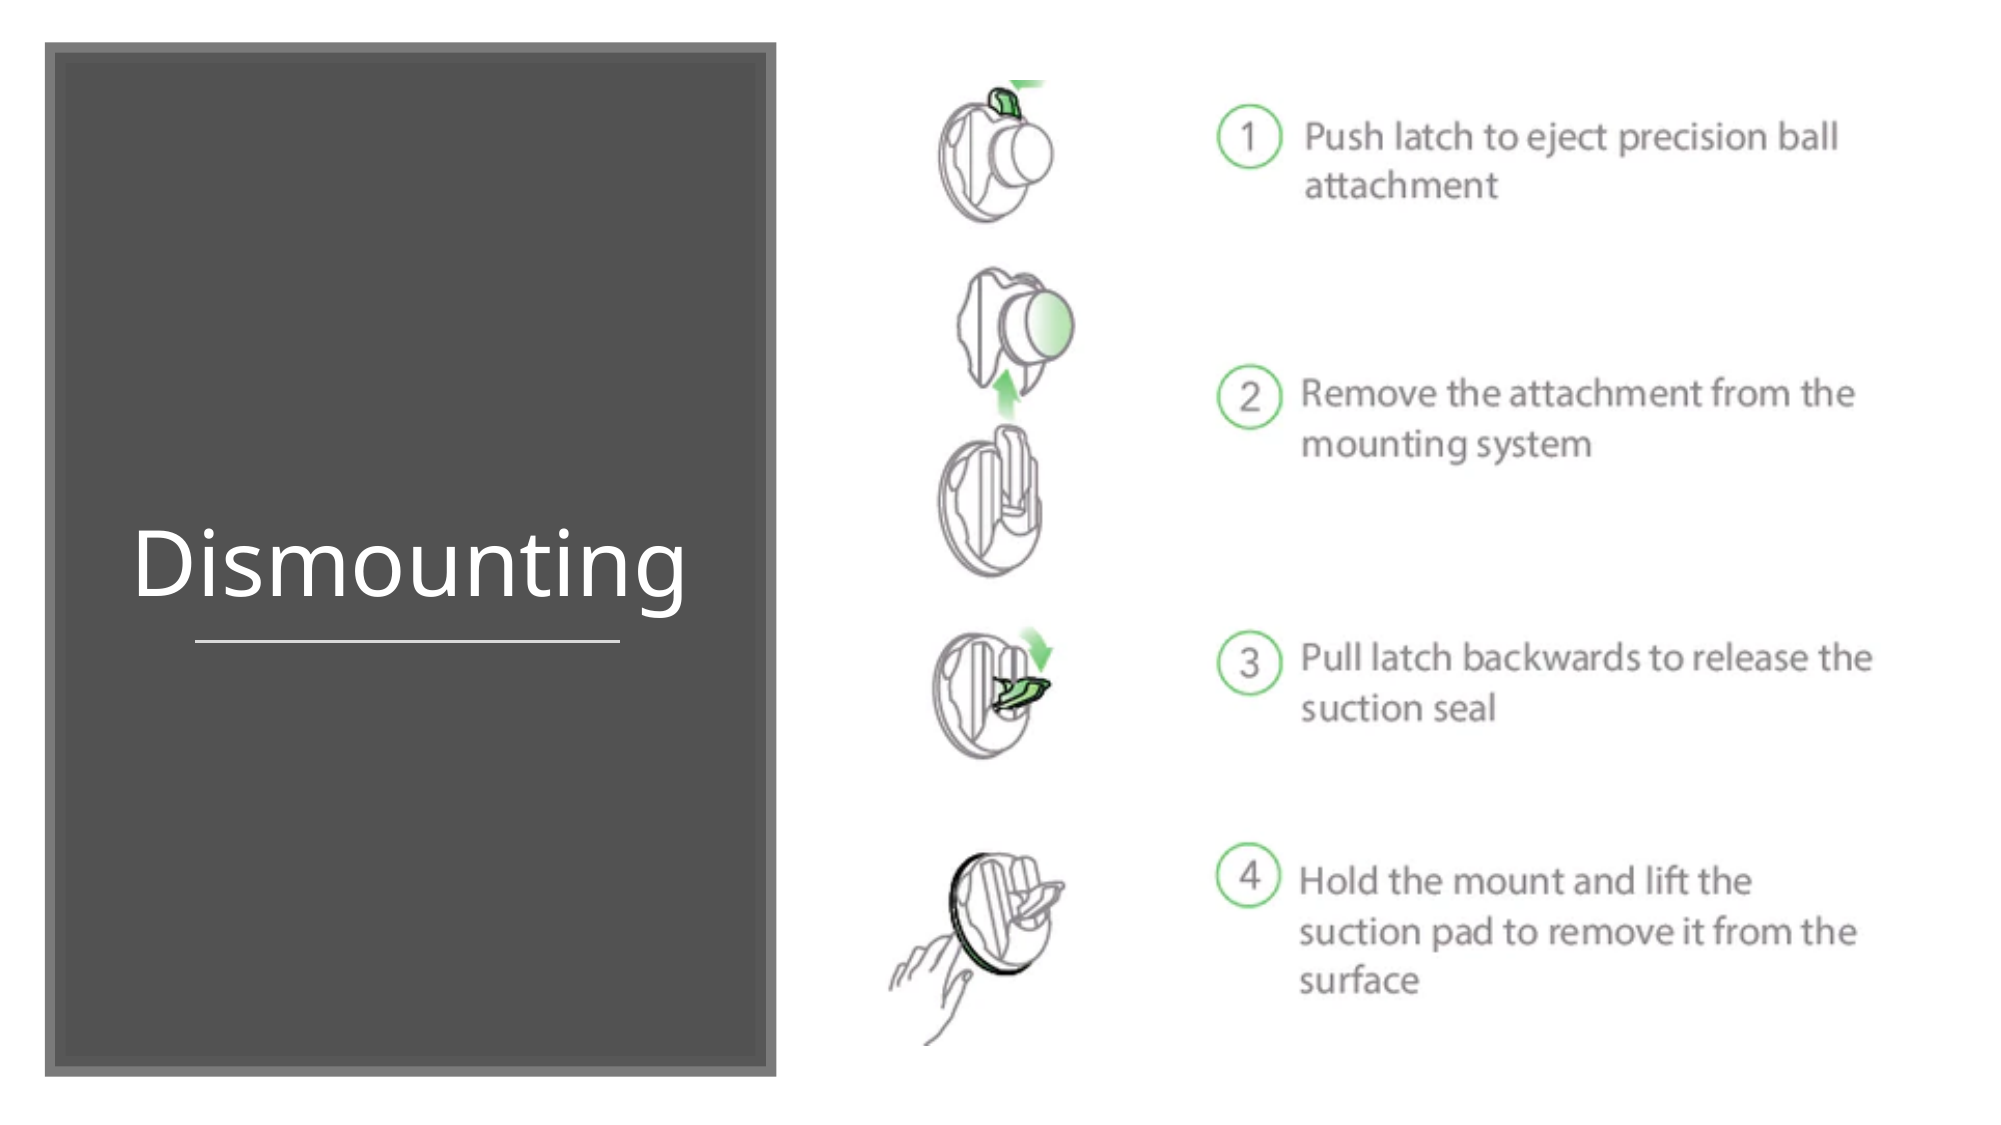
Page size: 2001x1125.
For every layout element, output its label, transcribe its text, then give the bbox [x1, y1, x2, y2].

picture [885, 80, 1881, 1046]
text_box [54, 52, 767, 1067]
title Dismounting [110, 149, 711, 624]
